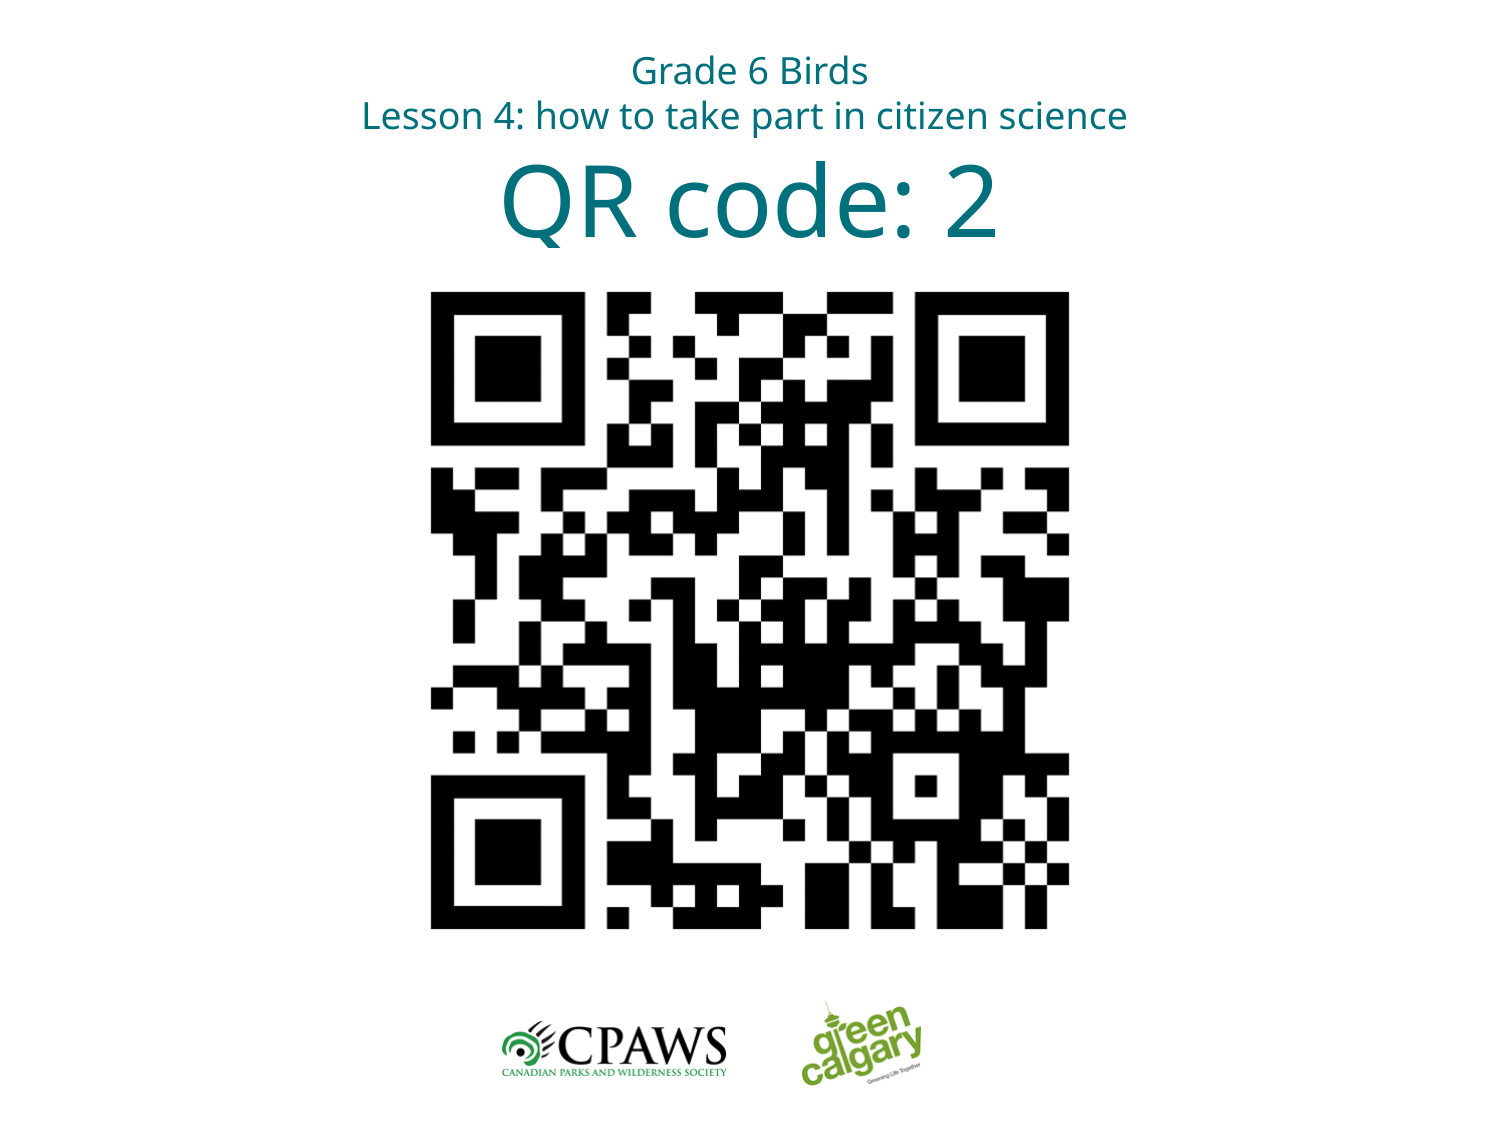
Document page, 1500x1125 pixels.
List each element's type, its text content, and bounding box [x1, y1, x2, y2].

picture [387, 248, 1113, 973]
text_box Grade 6 Birds Lesson 4: how to take part in citizen science QR code: 2 [340, 39, 1160, 265]
picture [502, 1021, 727, 1076]
picture [802, 1001, 921, 1086]
